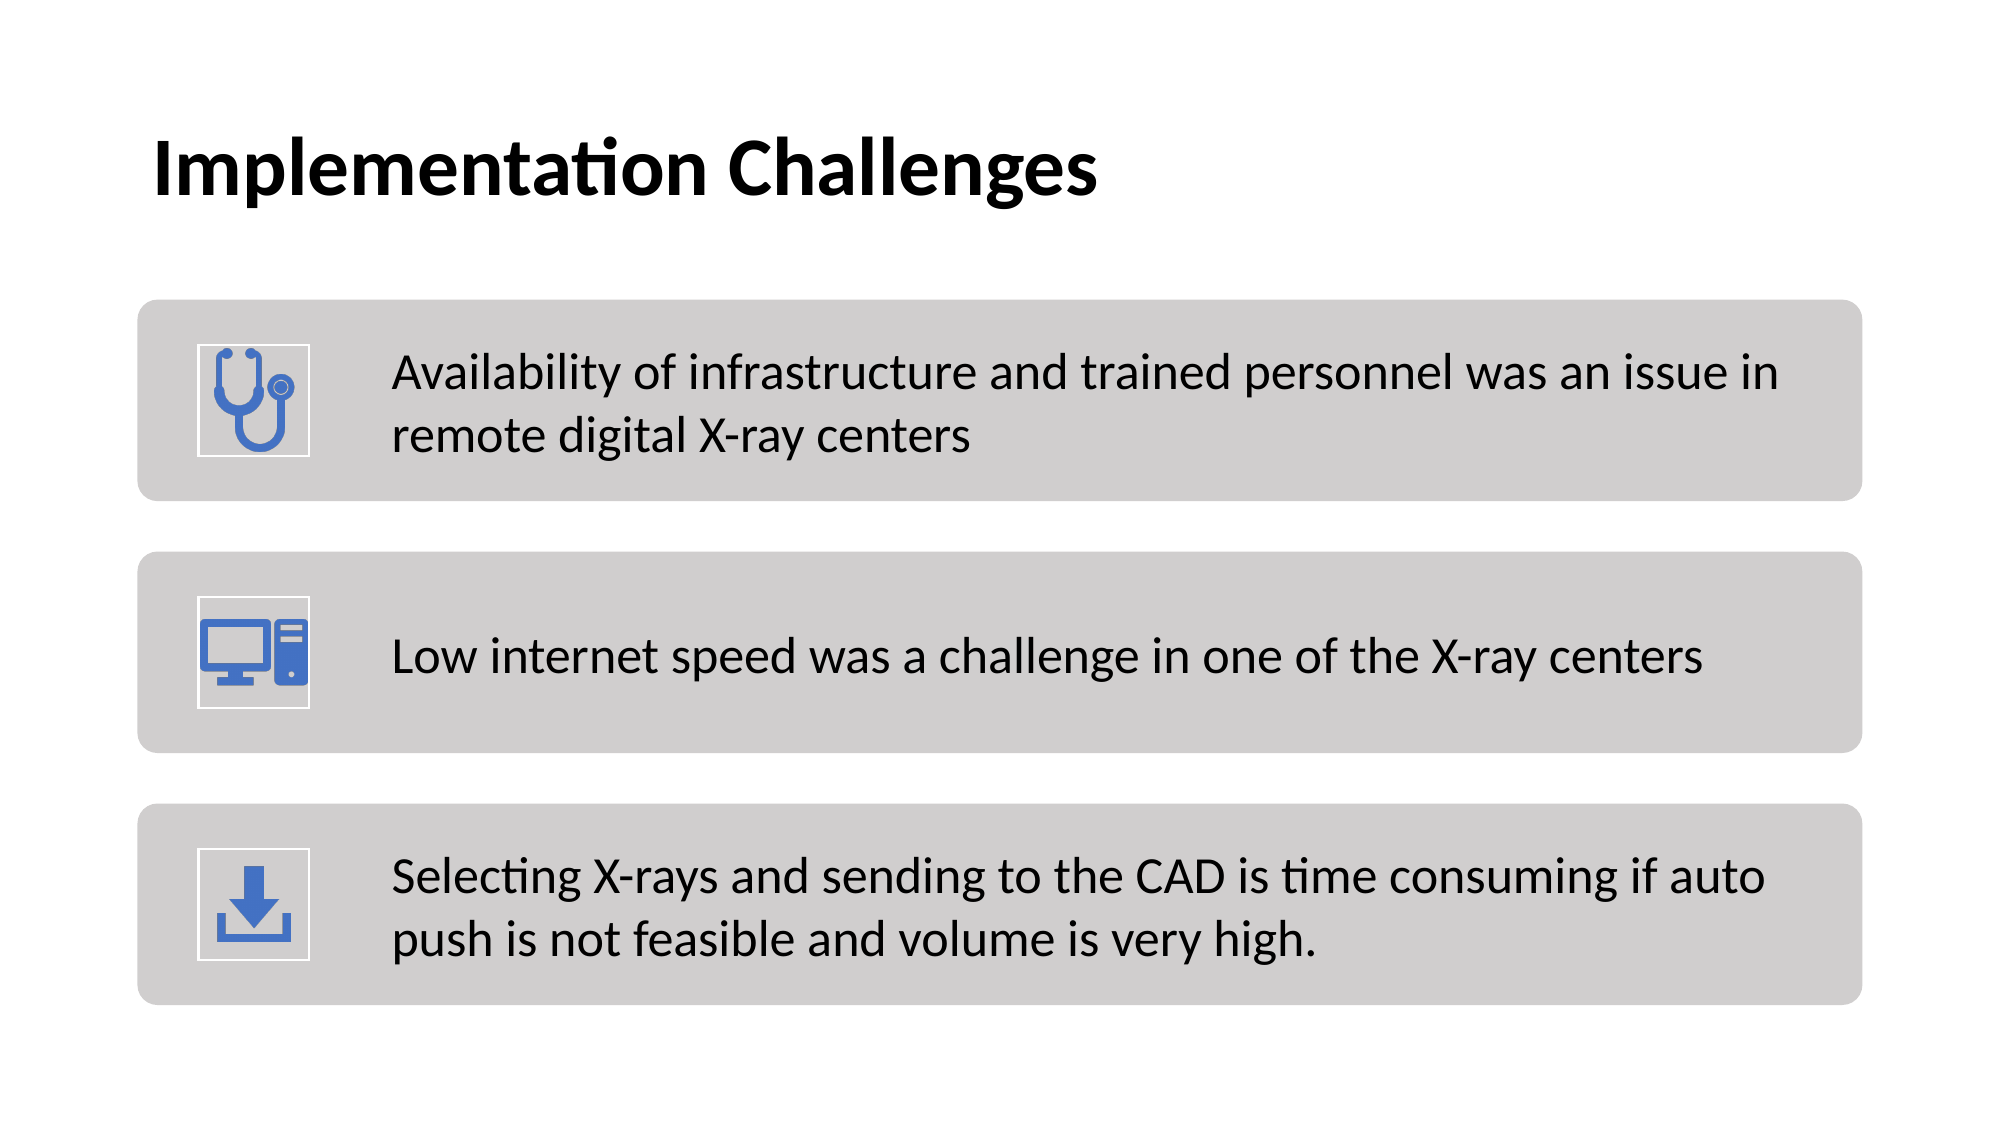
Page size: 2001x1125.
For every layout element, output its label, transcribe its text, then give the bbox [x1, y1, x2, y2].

title Implementation Challenges [137, 59, 1863, 278]
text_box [137, 299, 1863, 1006]
